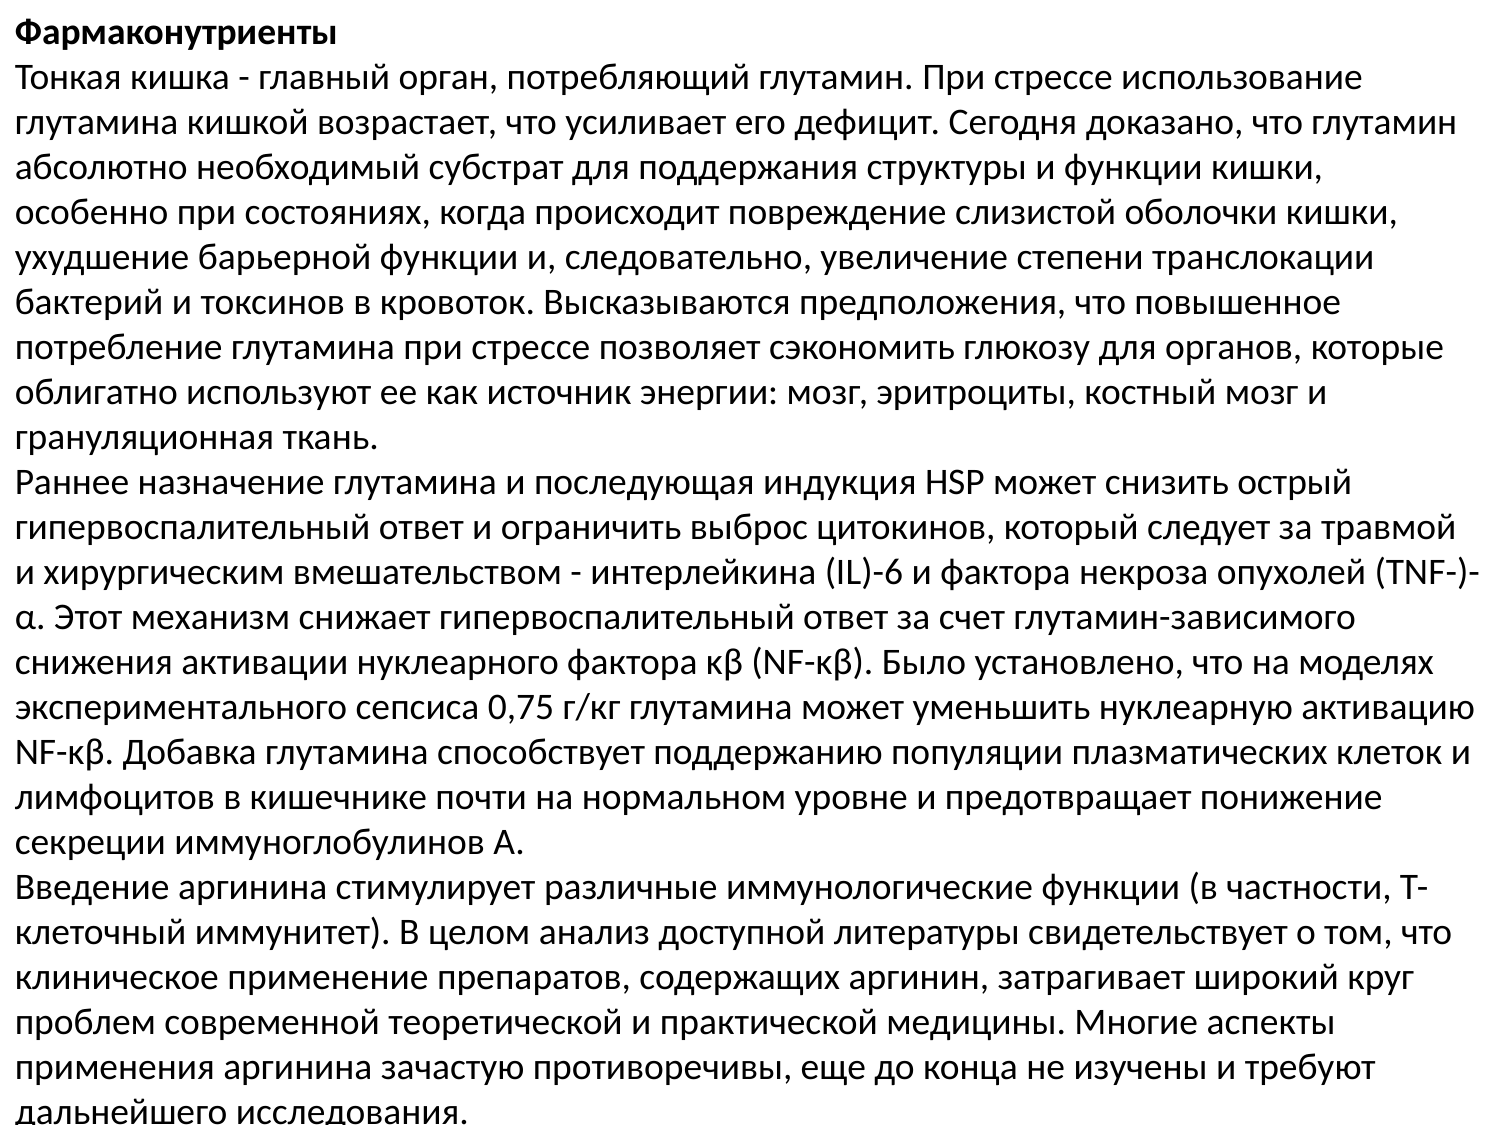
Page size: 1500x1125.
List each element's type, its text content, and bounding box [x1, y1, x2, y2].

text_box Фармаконутриенты Тонкая кишка - главный орган, потребляющий глутамин. При стрессе использование глутамина кишкой возрастает, что усиливает его дефицит. Сегодня доказано, что глутамин абсолютно необходимый субстрат для поддержания структуры и функции кишки, особенно при состояниях, когда происходит повреждение слизистой оболочки кишки, ухудшение барьерной функции и, следовательно, увеличение степени транслокации бактерий и токсинов в кровоток. Высказываются предположения, что повышенное потребление глутамина при стрессе позволяет сэкономить глюкозу для органов, которые облигатно используют ее как источник энергии: мозг, эритроциты, костный мозг и грануляционная ткань. Раннее назначение глутамина и последующая индукция HSP может снизить острый гипервоспалительный ответ и ограничить выброс цитокинов, который следует за травмой и хирургическим вмешательством - интерлейкина (IL)-6 и фактора некроза опухолей (TNF-)-α. Этот механизм снижает гипервоспалительный ответ за счет глутамин-зависимого снижения активации нуклеарного фактора κβ (NF-κβ). Было установлено, что на моделях экспериментального сепсиса 0,75 г/кг глутамина может уменьшить нуклеарную активацию NF-κβ. Добавка глутамина способствует поддержанию популяции плазматических клеток и лимфоцитов в кишечнике почти на нормальном уровне и предотвращает понижение секреции иммуноглобулинов А. Введение аргинина стимулирует различные иммунологические функции (в частности, Т-клеточный иммунитет). В целом анализ доступной литературы свидетельствует о том, что клиническое применение препаратов, содержащих аргинин, затрагивает широкий круг проблем современной теоретической и практической медицины. Многие аспекты применения аргинина зачастую противоречивы, еще до конца не изучены и требуют дальнейшего исследования. [0, 0, 1500, 1125]
